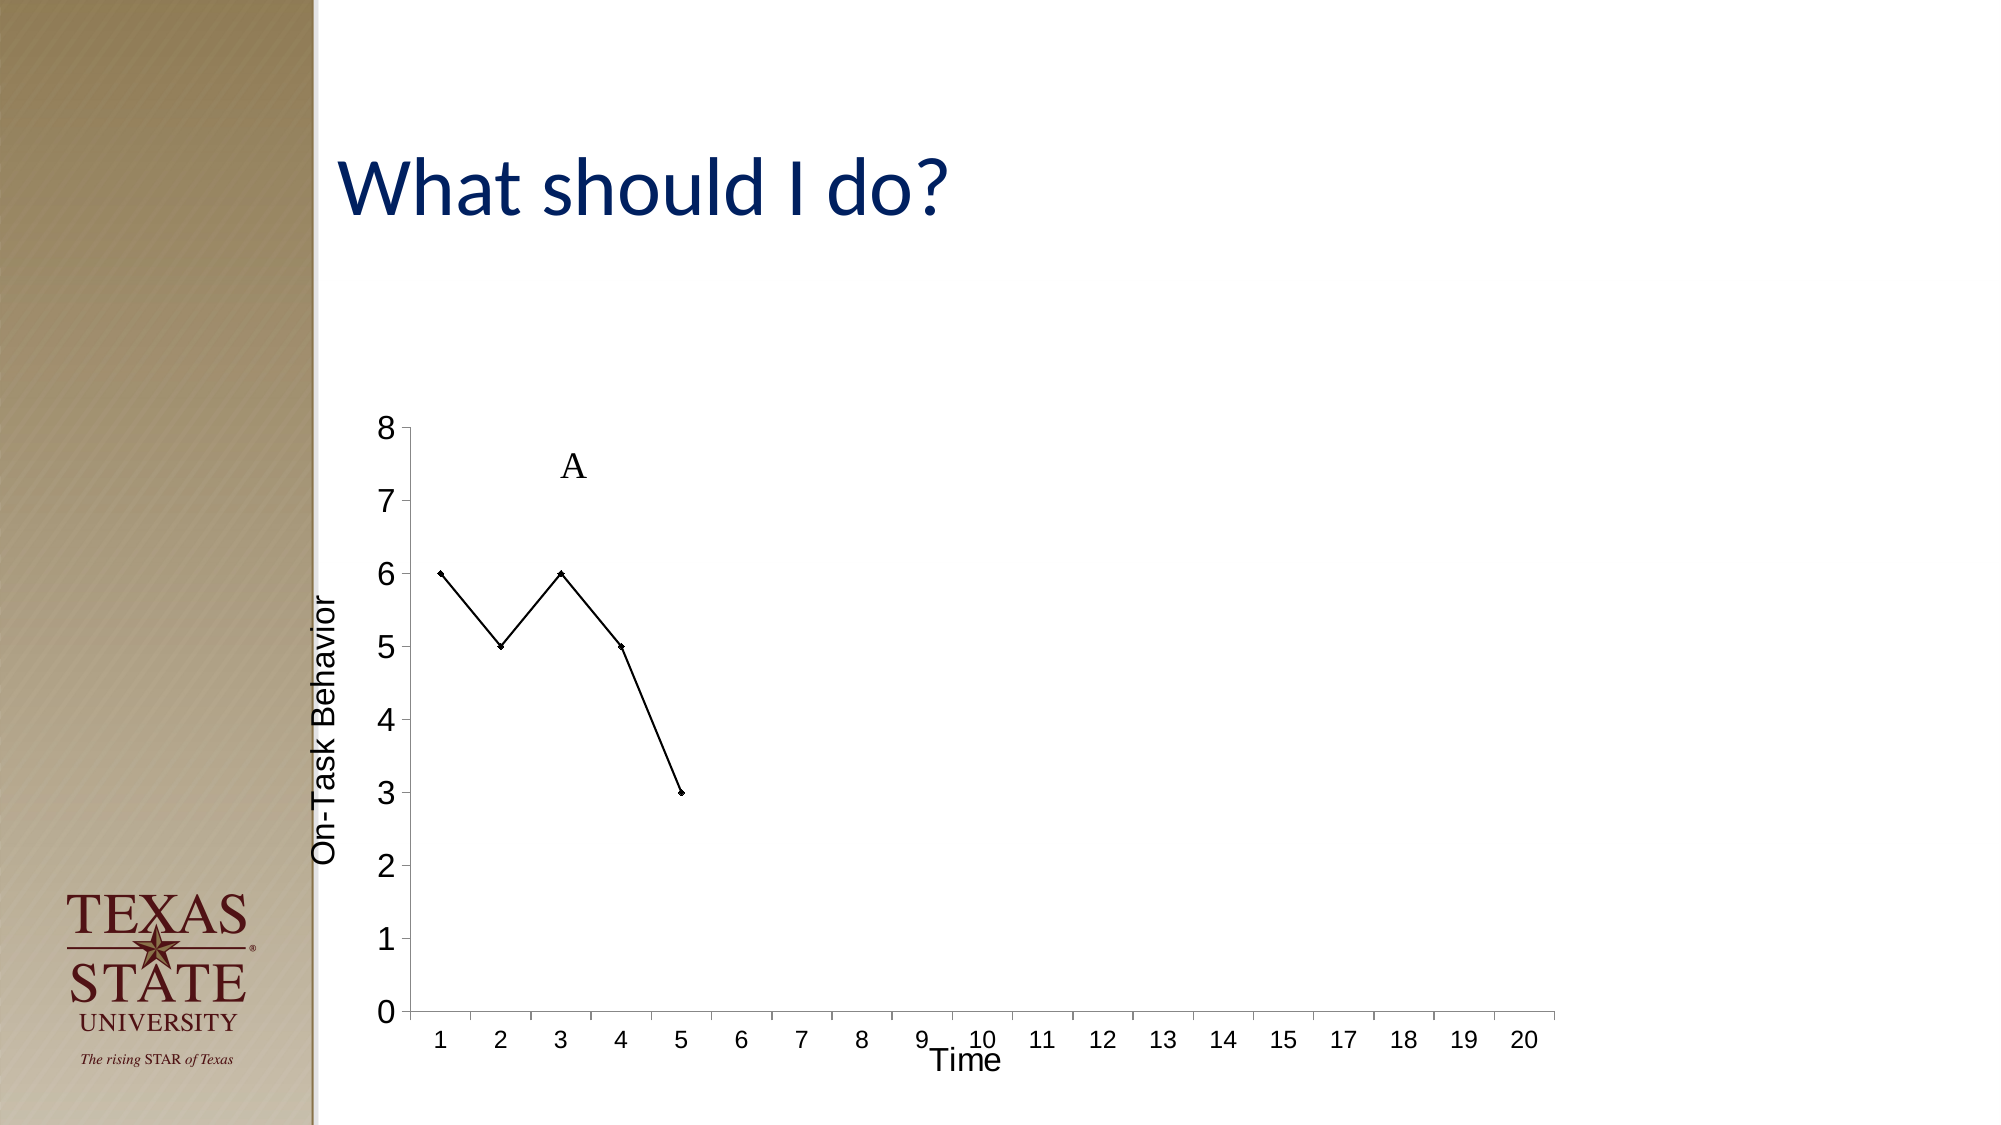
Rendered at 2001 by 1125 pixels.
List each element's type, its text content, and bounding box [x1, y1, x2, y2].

chart [249, 314, 1568, 1089]
picture [0, 0, 2000, 1125]
title What should I do? [322, 95, 1673, 283]
